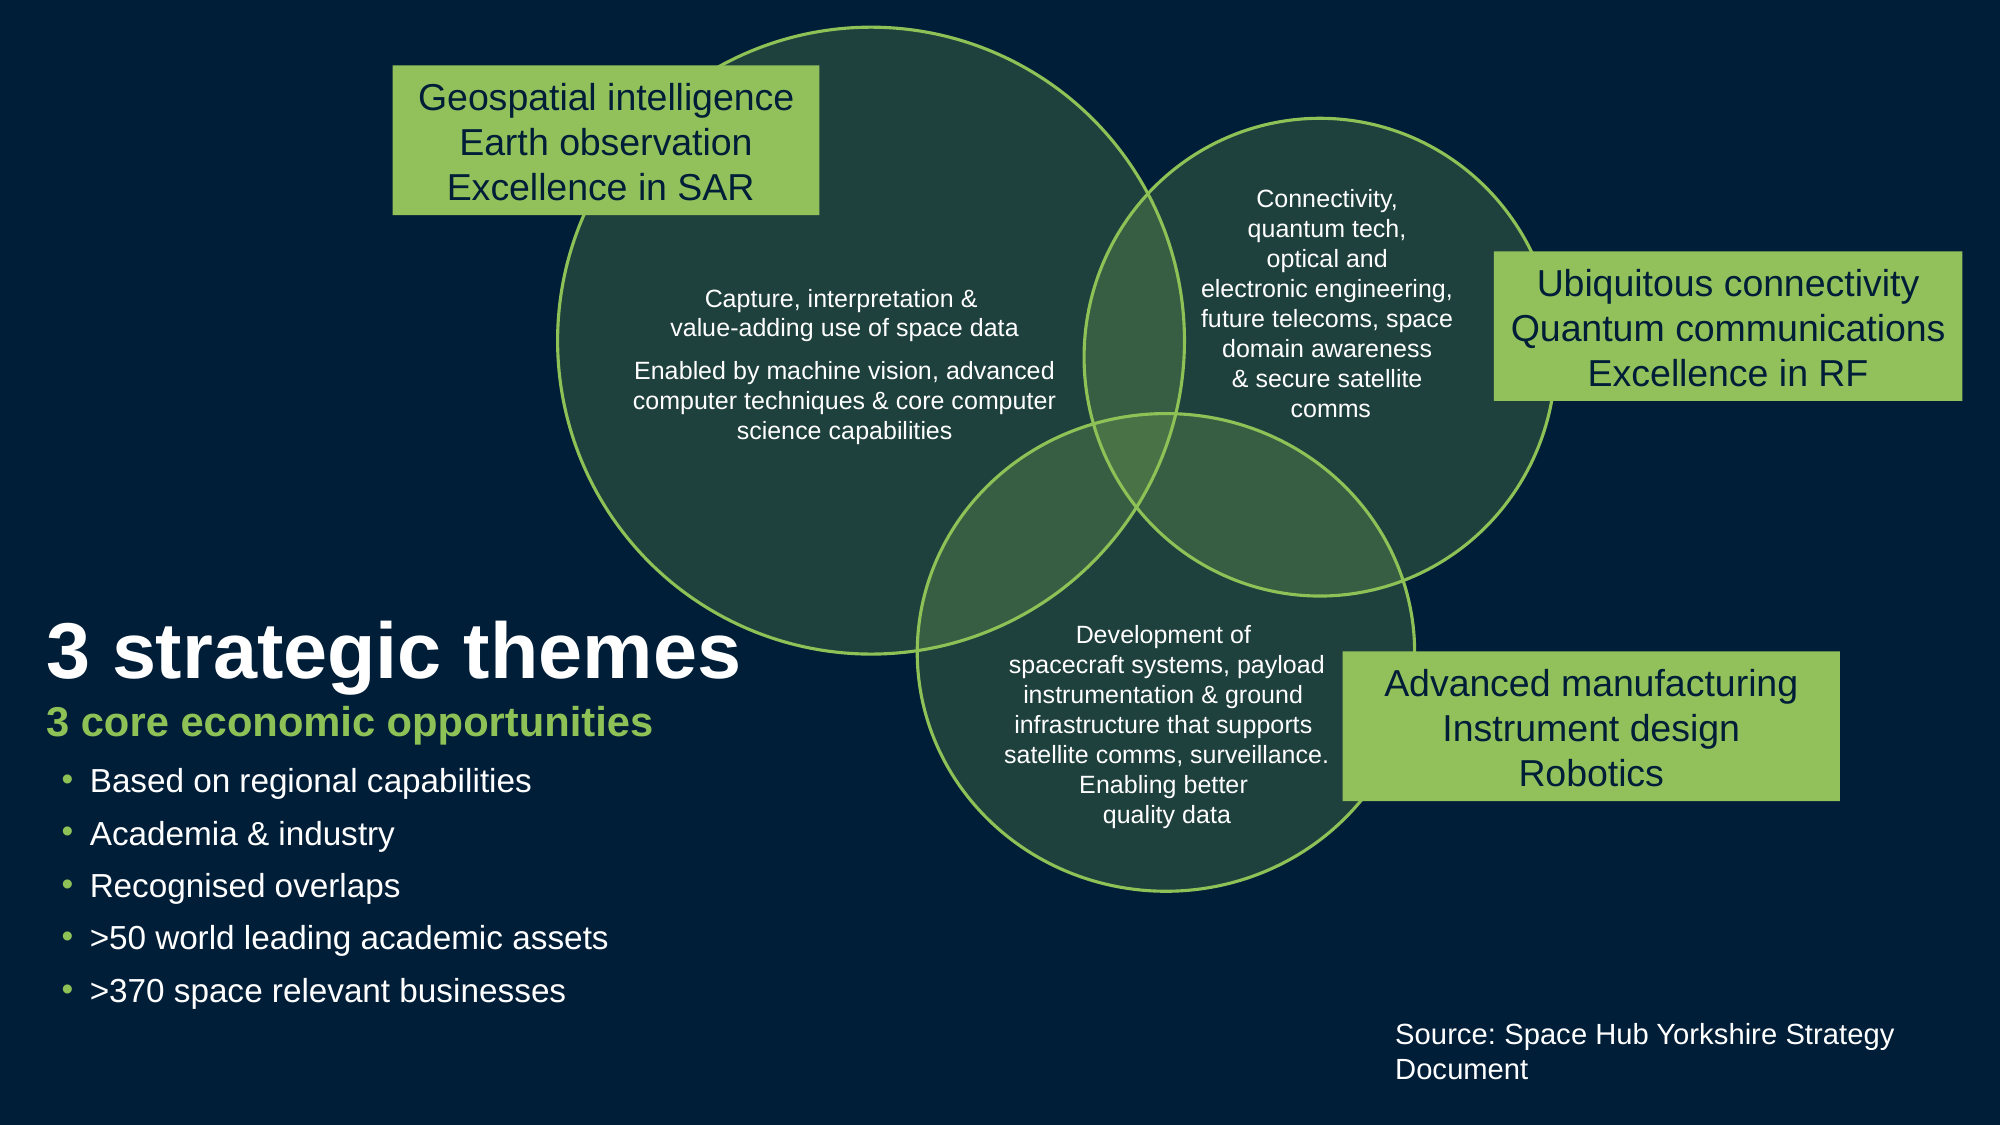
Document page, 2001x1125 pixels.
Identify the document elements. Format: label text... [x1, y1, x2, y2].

text_box [1083, 233, 1117, 423]
text_box Source: Space Hub Yorkshire Strategy Document [1380, 1008, 2000, 1093]
text_box Geospatial intelligence Earth observation Excellence in SAR [392, 65, 820, 216]
text_box Capture, interpretation & value-adding use of space data Enabled by machine vision, advanced computer techniques & core computer science capabilities [609, 274, 1081, 452]
text_box [1005, 836, 1327, 893]
text_box Ubiquitous connectivity Quantum communications Excellence in RF [1493, 251, 1963, 401]
text_box [1263, 401, 1553, 582]
text_box [556, 26, 1139, 656]
text_box 3 strategic themes 3 core economic opportunities [46, 599, 1009, 840]
text_box Advanced manufacturing Instrument design Robotics [1342, 651, 1840, 802]
text_box [1165, 117, 1474, 175]
text_box Development of spacecraft systems, payload instrumentation & ground infrastructure that supports satellite comms, surveillance. Enabling better quality data [953, 611, 1381, 836]
text_box [916, 417, 1416, 778]
text_box Connectivity, quantum tech, optical and electronic engineering, future telecoms, space domain awareness & secure satellite comms [1117, 175, 1544, 430]
text_box Based on regional capabilities Academia & industry Recognised overlaps >50 world leading academic assets >370 space relevant businesses [61, 759, 689, 1057]
